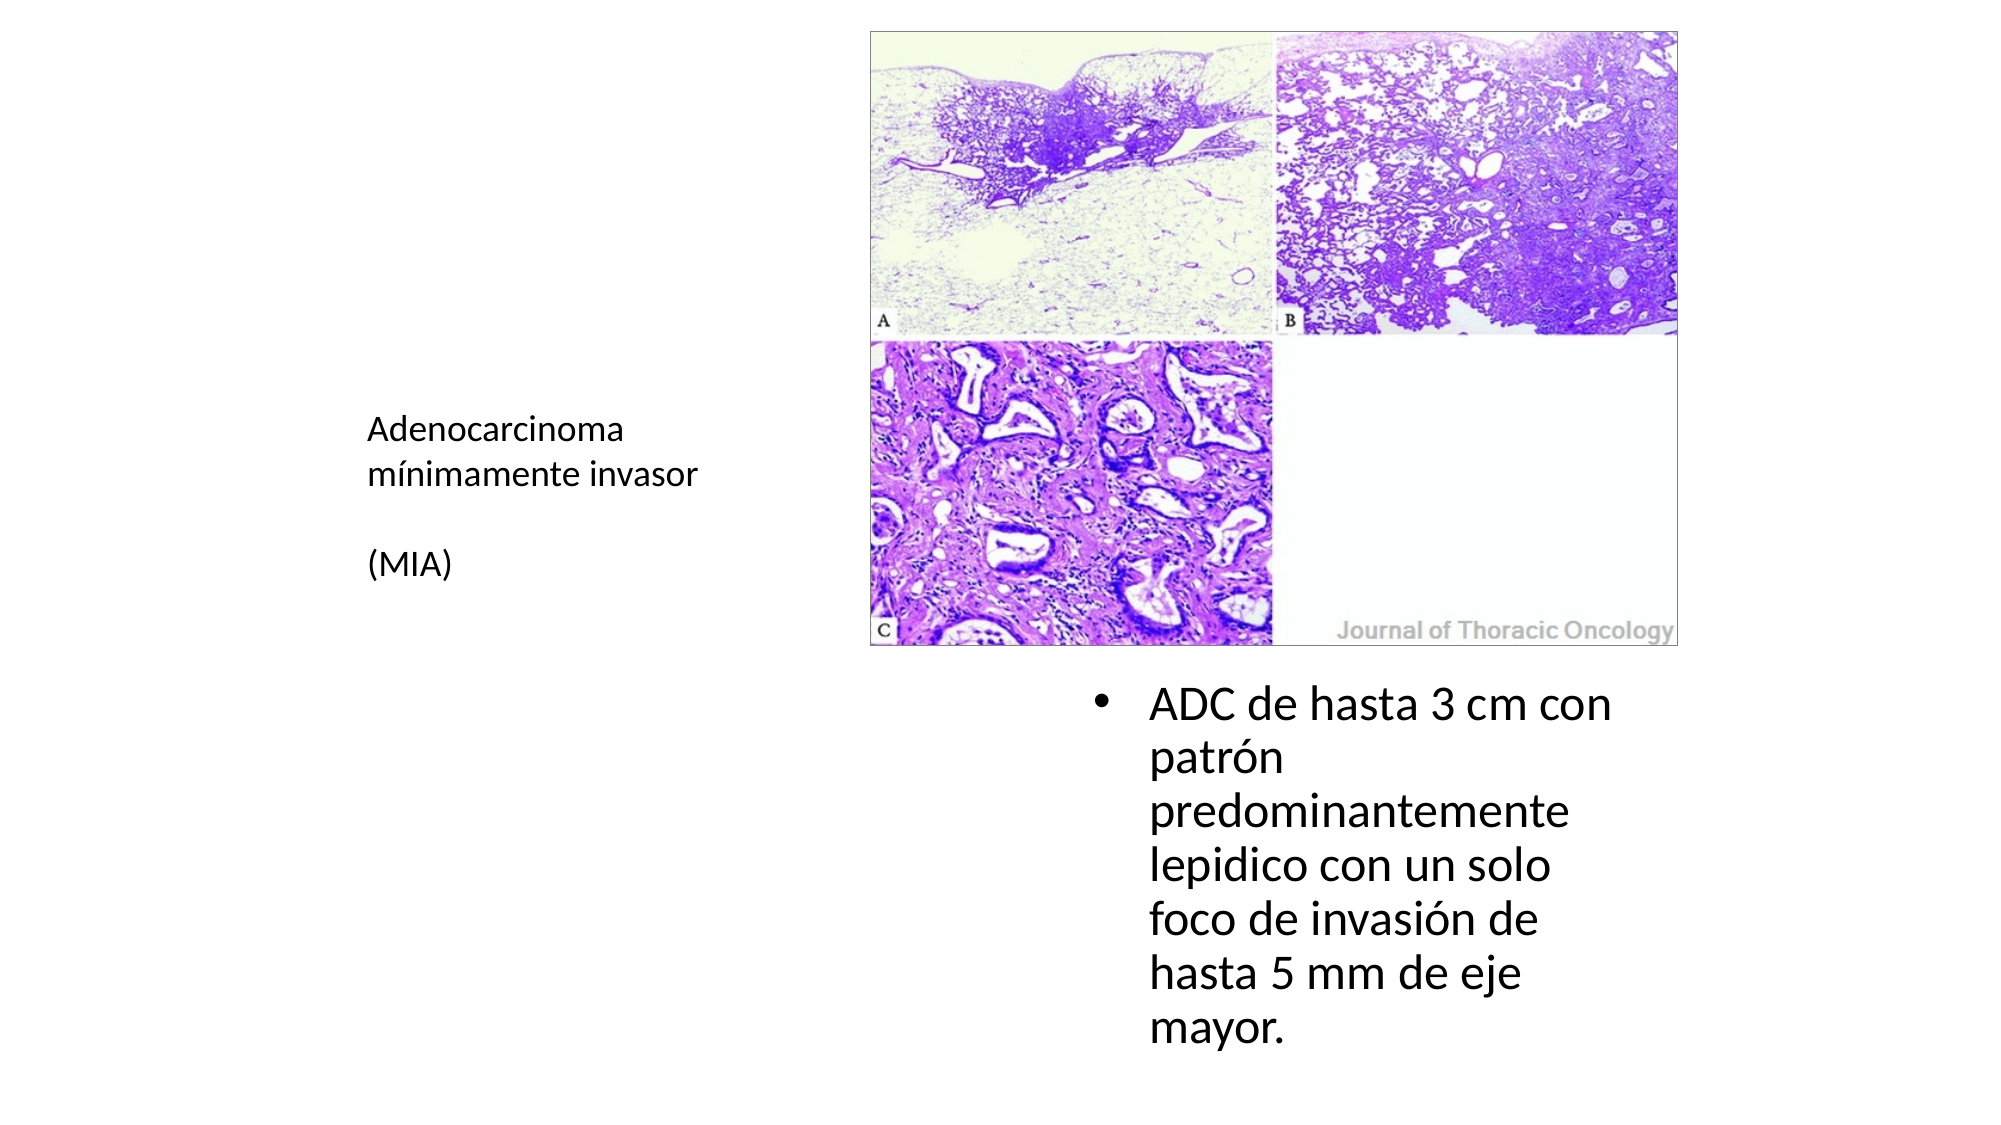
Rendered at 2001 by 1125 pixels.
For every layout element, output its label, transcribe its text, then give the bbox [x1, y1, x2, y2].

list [870, 31, 1678, 646]
list ADC de hasta 3 cm con patrón predominantemente lepidico con un solo foco de invasión de hasta 5 mm de eje mayor. [1075, 669, 1636, 1083]
text_box Adenocarcinoma mínimamente invasor (MIA) [352, 397, 723, 592]
